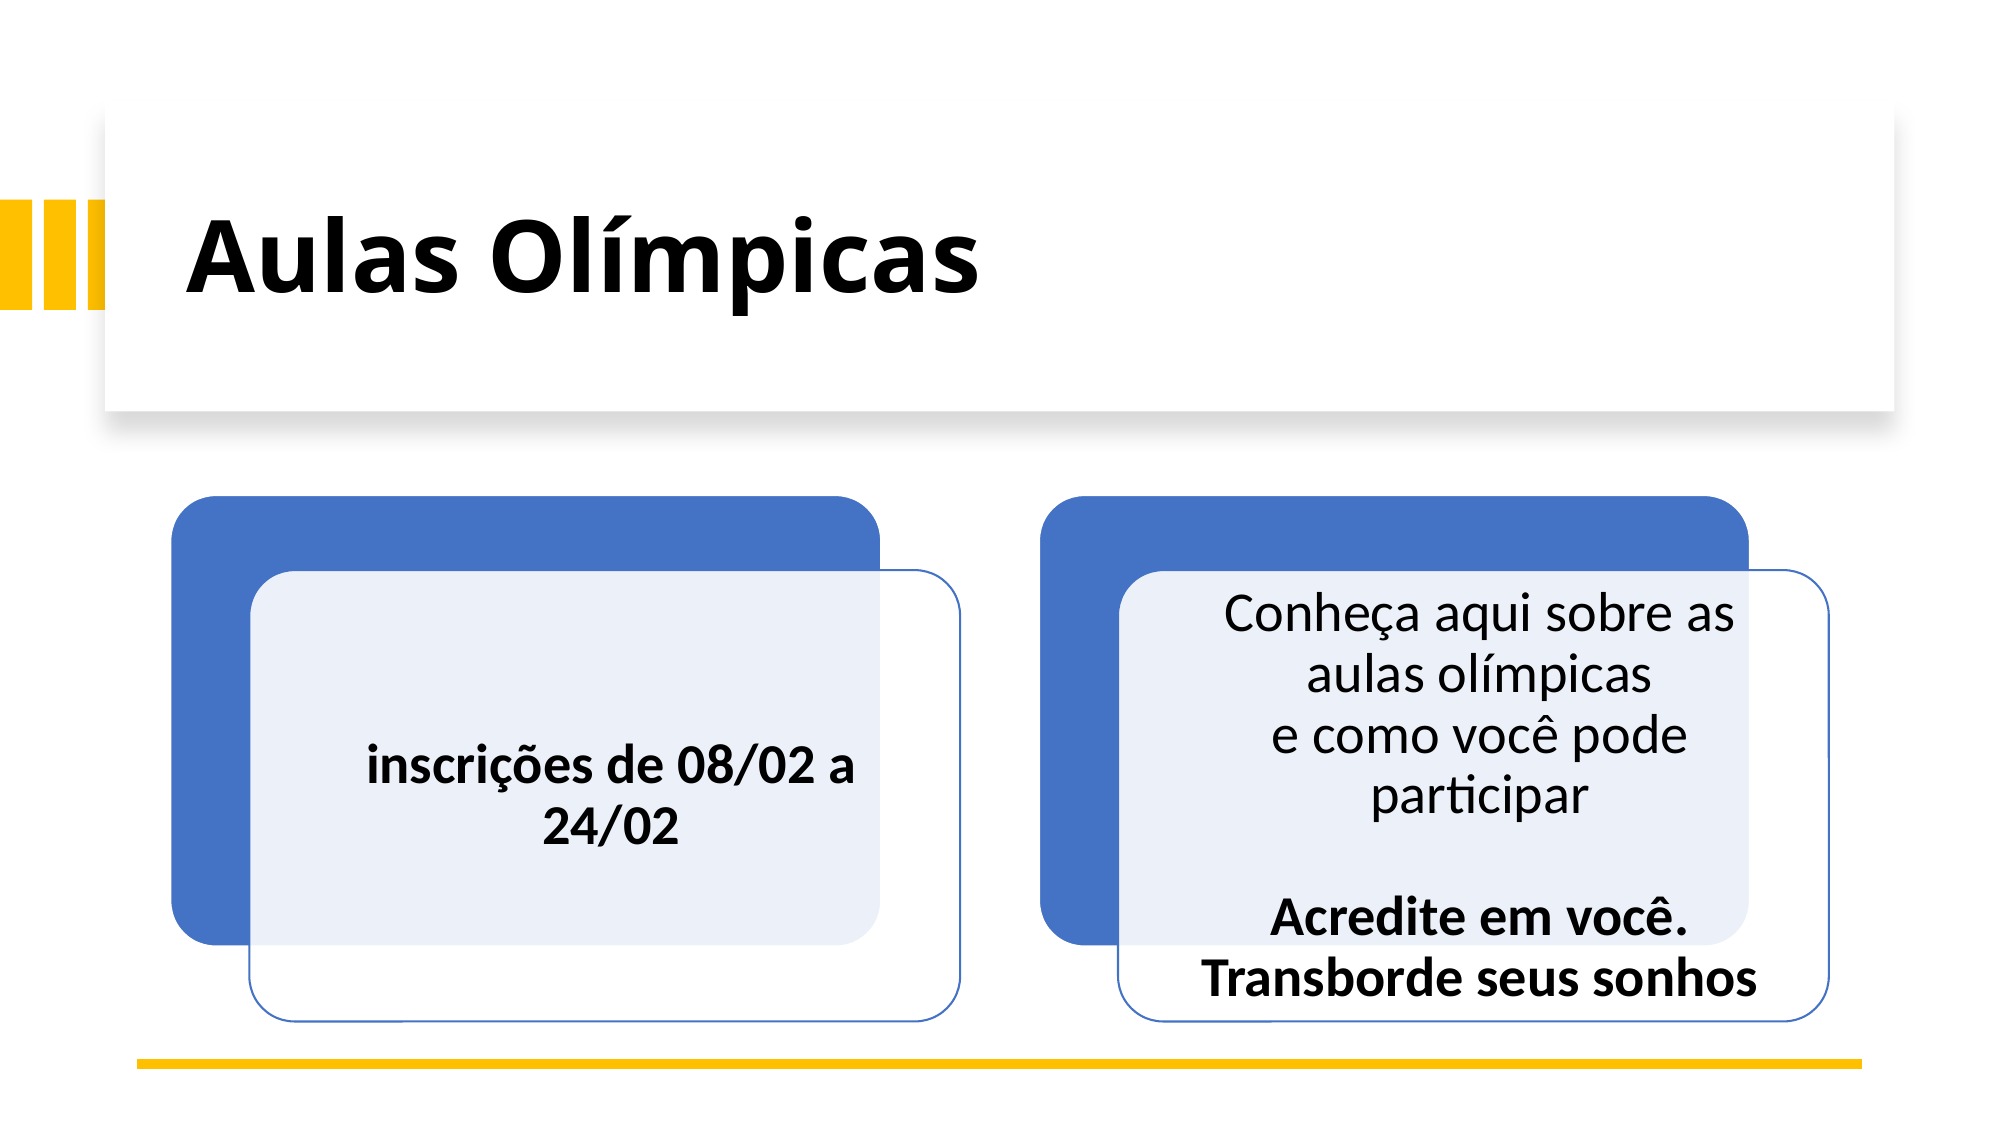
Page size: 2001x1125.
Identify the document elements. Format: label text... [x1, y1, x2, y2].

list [148, 494, 1851, 1022]
text_box [0, 0, 2000, 1125]
text_box [104, 100, 1895, 412]
title Aulas Olímpicas [171, 132, 1840, 388]
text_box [0, 199, 120, 311]
